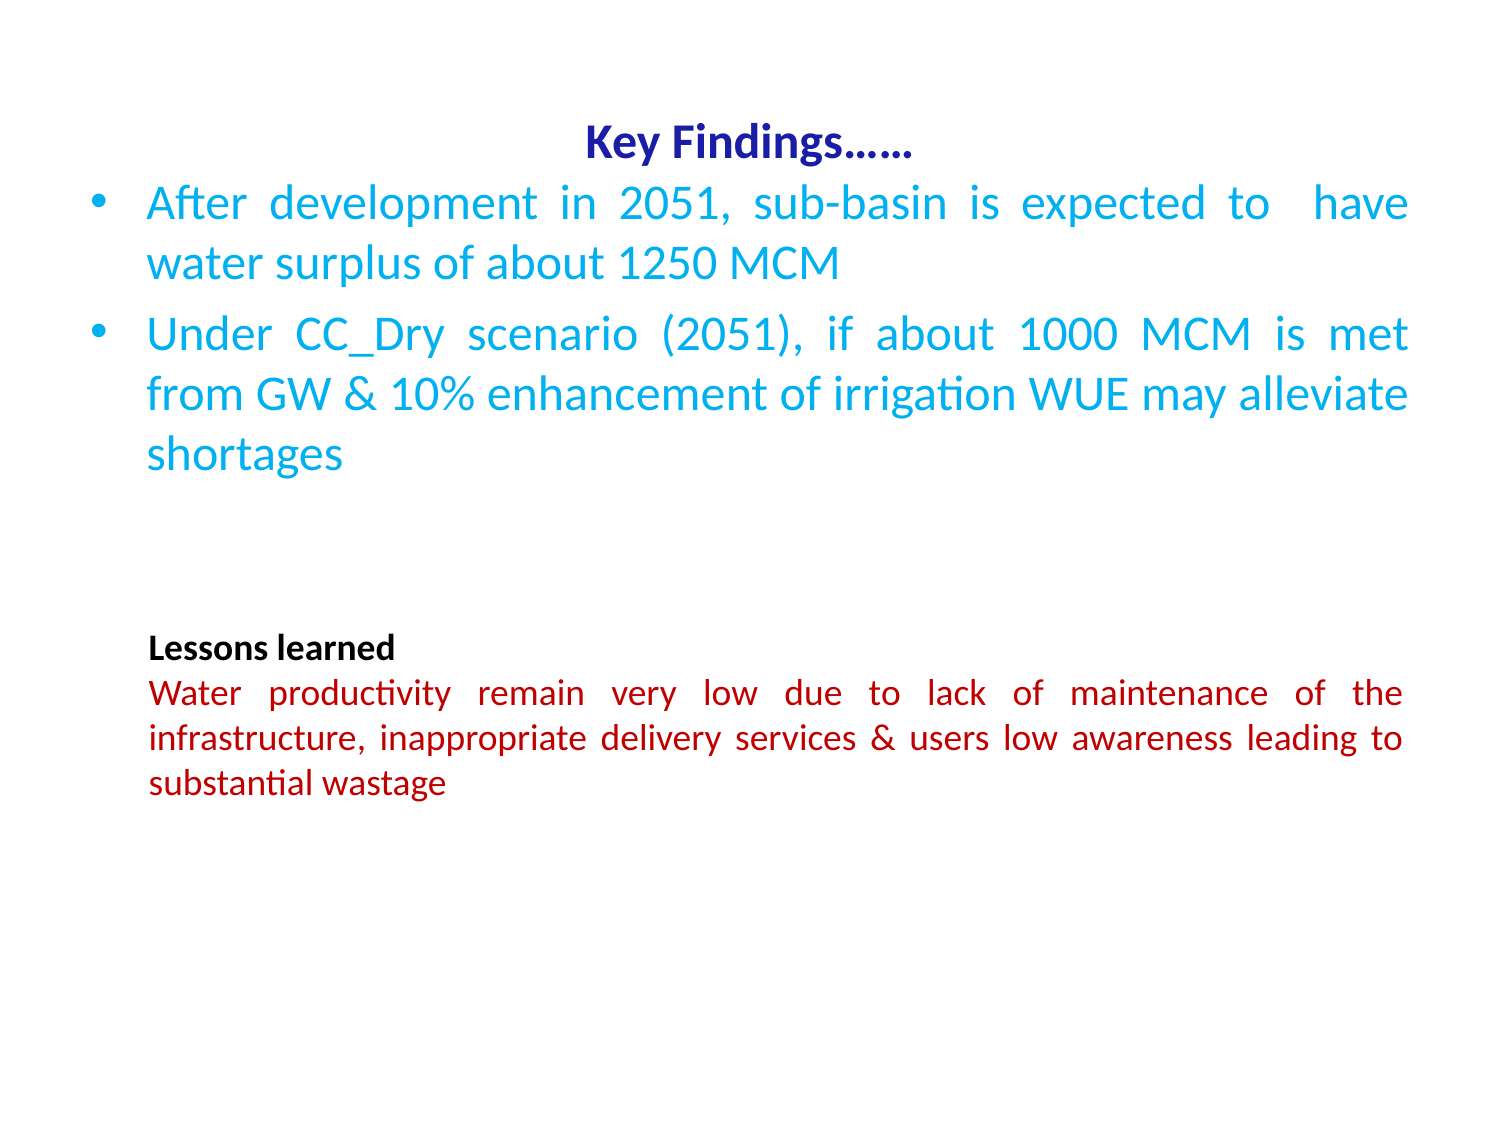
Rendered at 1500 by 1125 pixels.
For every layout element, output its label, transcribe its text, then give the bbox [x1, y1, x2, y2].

list After development in 2051, sub-basin is expected to have water surplus of about 1250 MCM Under CC_Dry scenario (2051), if about 1000 MCM is met from GW & 10% enhancement of irrigation WUE may alleviate shortages [75, 162, 1425, 600]
text_box Lessons learned Water productivity remain very low due to lack of maintenance of the infrastructure, inappropriate delivery services & users low awareness leading to substantial wastage [133, 615, 1420, 811]
title Key Findings…… [75, 45, 1425, 162]
